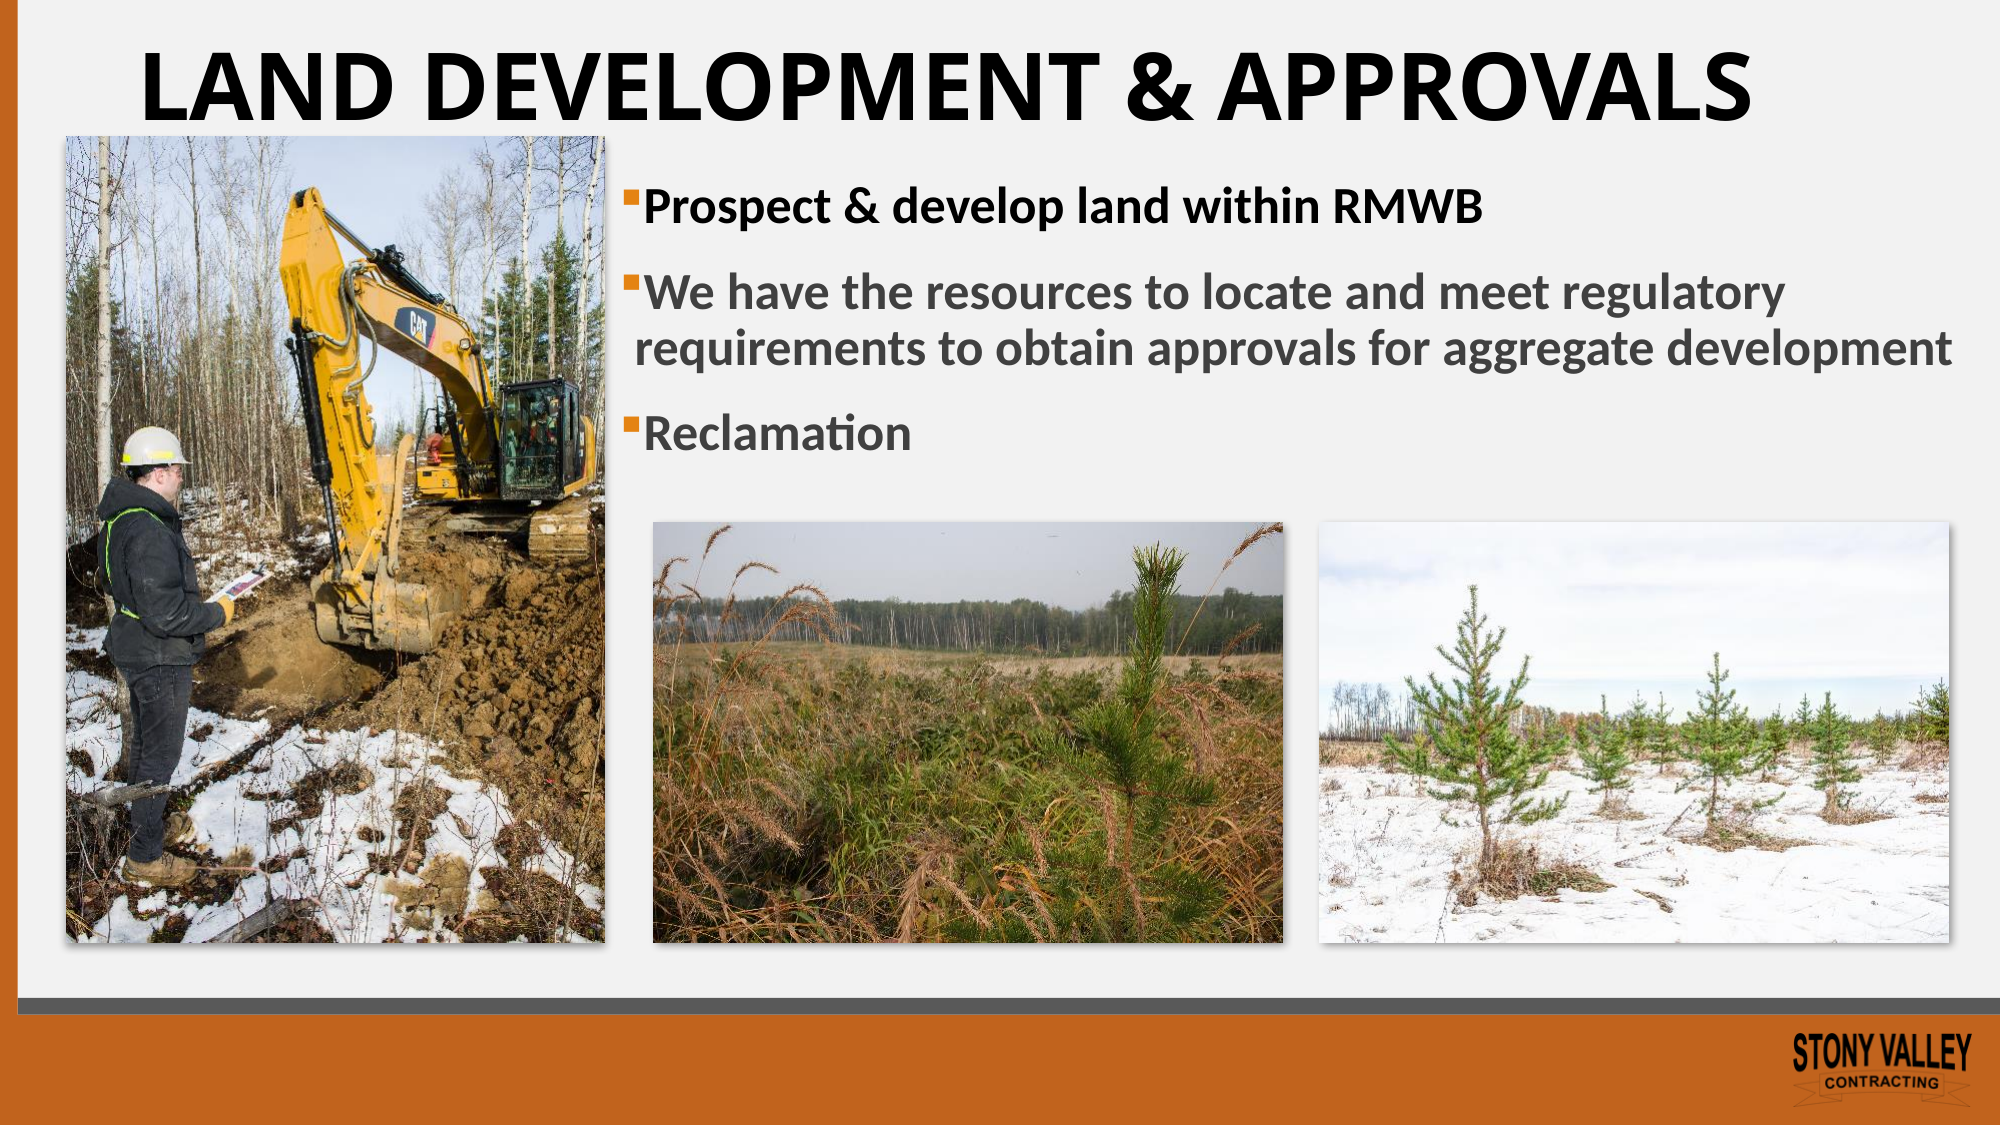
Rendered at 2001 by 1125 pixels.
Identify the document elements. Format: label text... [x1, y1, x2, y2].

list Prospect & develop land within RMWB We have the resources to locate and meet regulatory requirements to obtain approvals for aggregate development Reclamation [614, 171, 1972, 523]
title LAND DEVELOPMENT & APPROVALS [120, 0, 1771, 148]
picture [66, 135, 606, 943]
picture [1319, 521, 1950, 943]
picture [652, 521, 1284, 943]
picture [1792, 1032, 1972, 1107]
